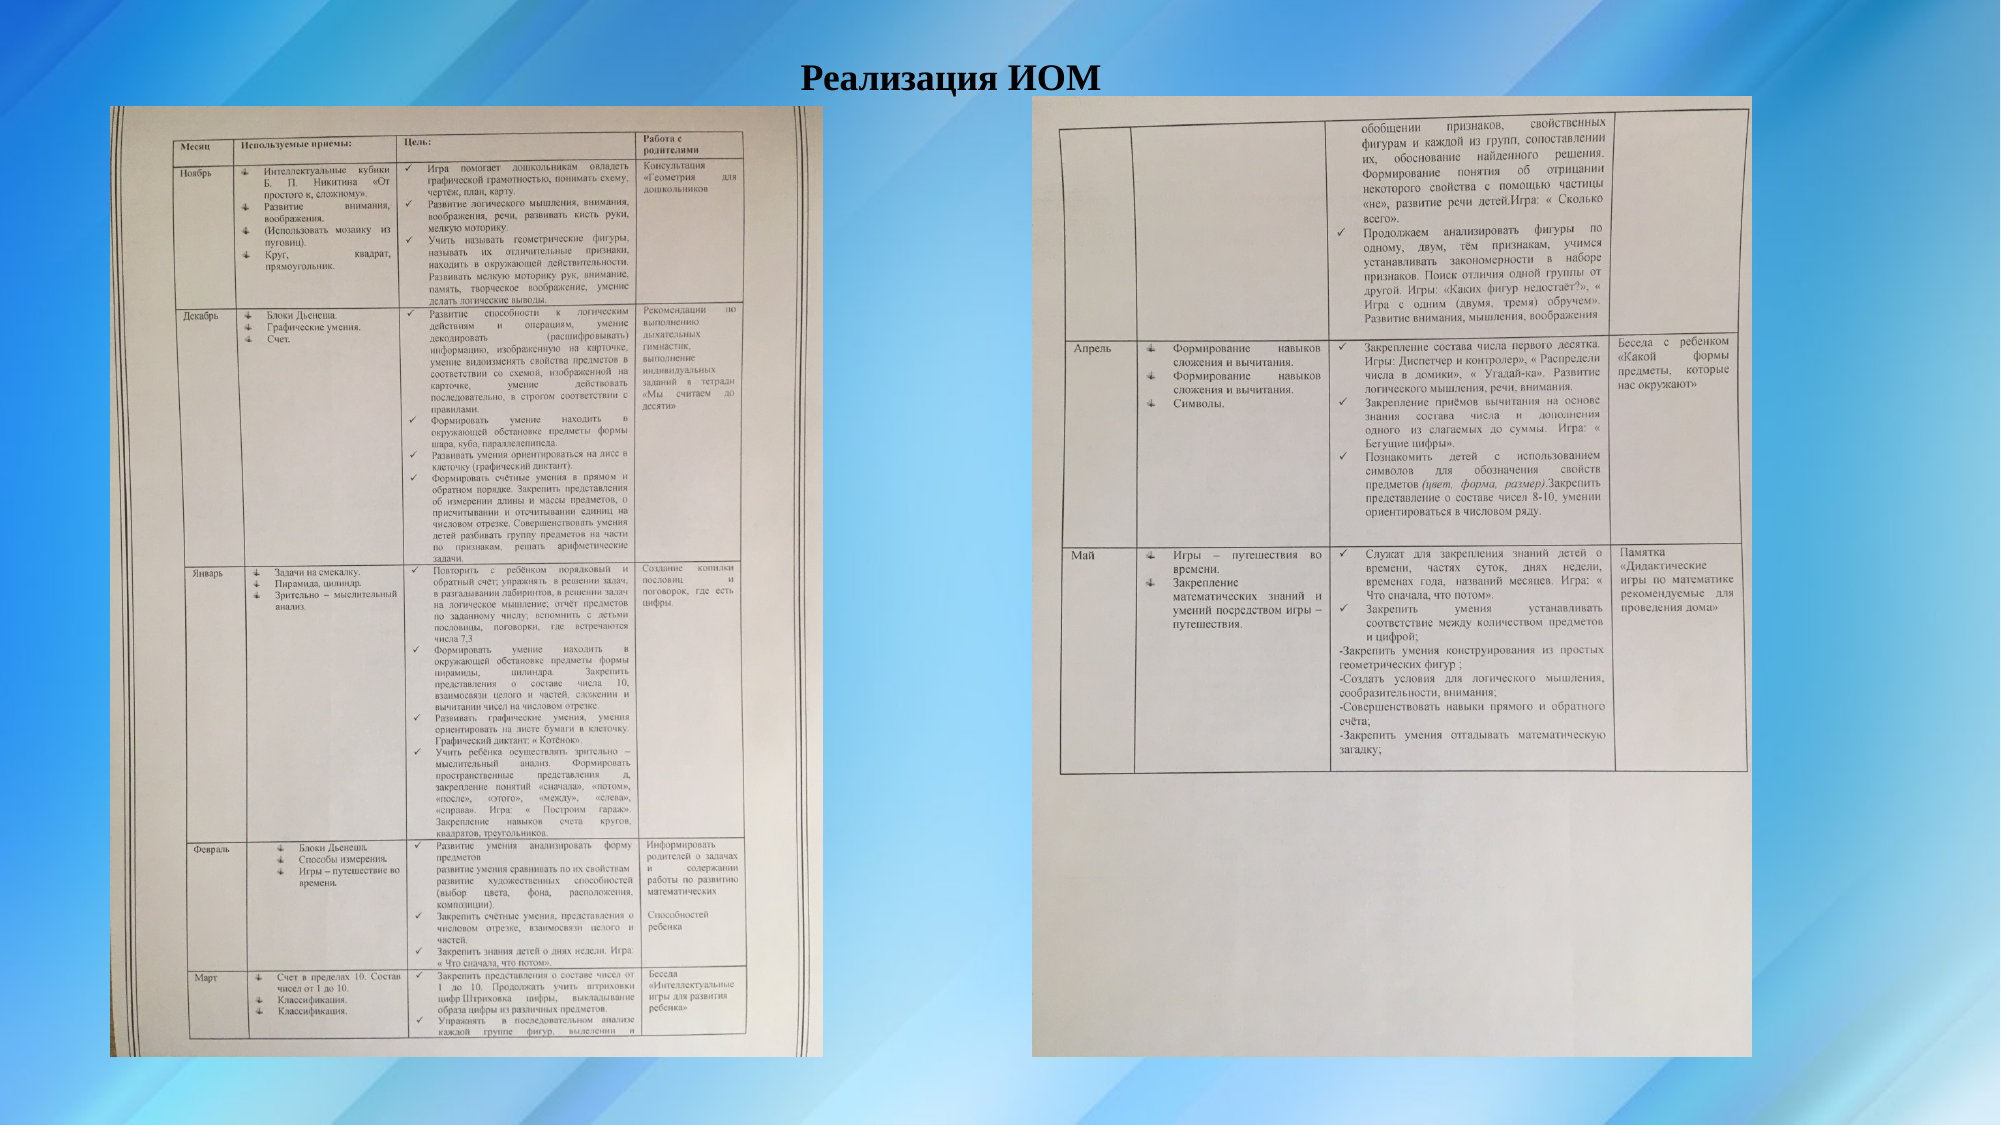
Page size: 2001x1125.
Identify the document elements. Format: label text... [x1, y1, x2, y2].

text_box Реализация ИОМ [668, 45, 1235, 106]
picture [0, 0, 2001, 1125]
